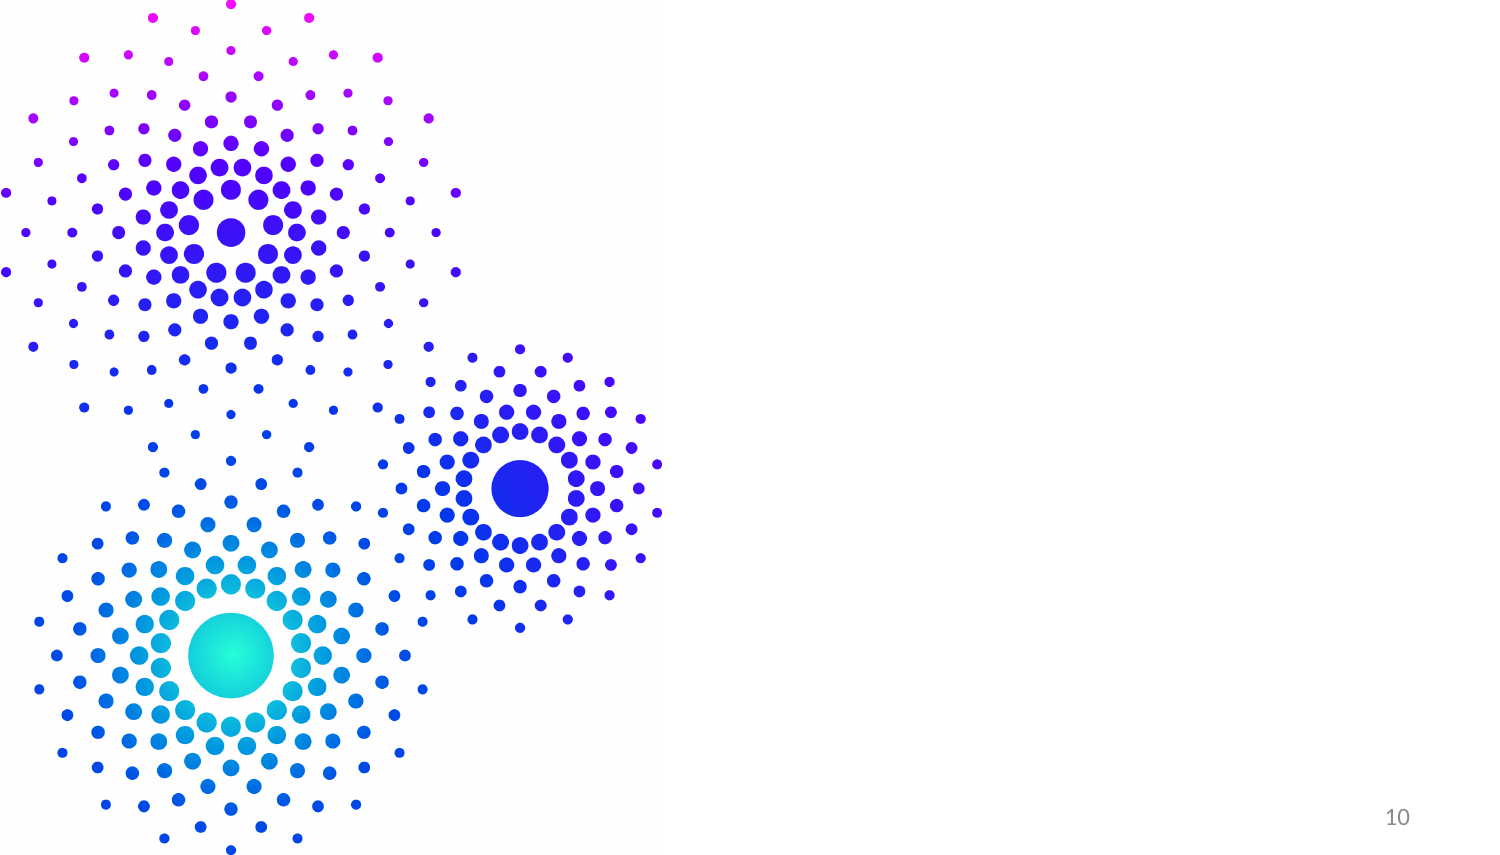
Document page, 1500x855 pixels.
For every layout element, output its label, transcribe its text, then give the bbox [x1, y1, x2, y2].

slide_number 10 [1074, 792, 1425, 838]
picture [1, 0, 662, 855]
